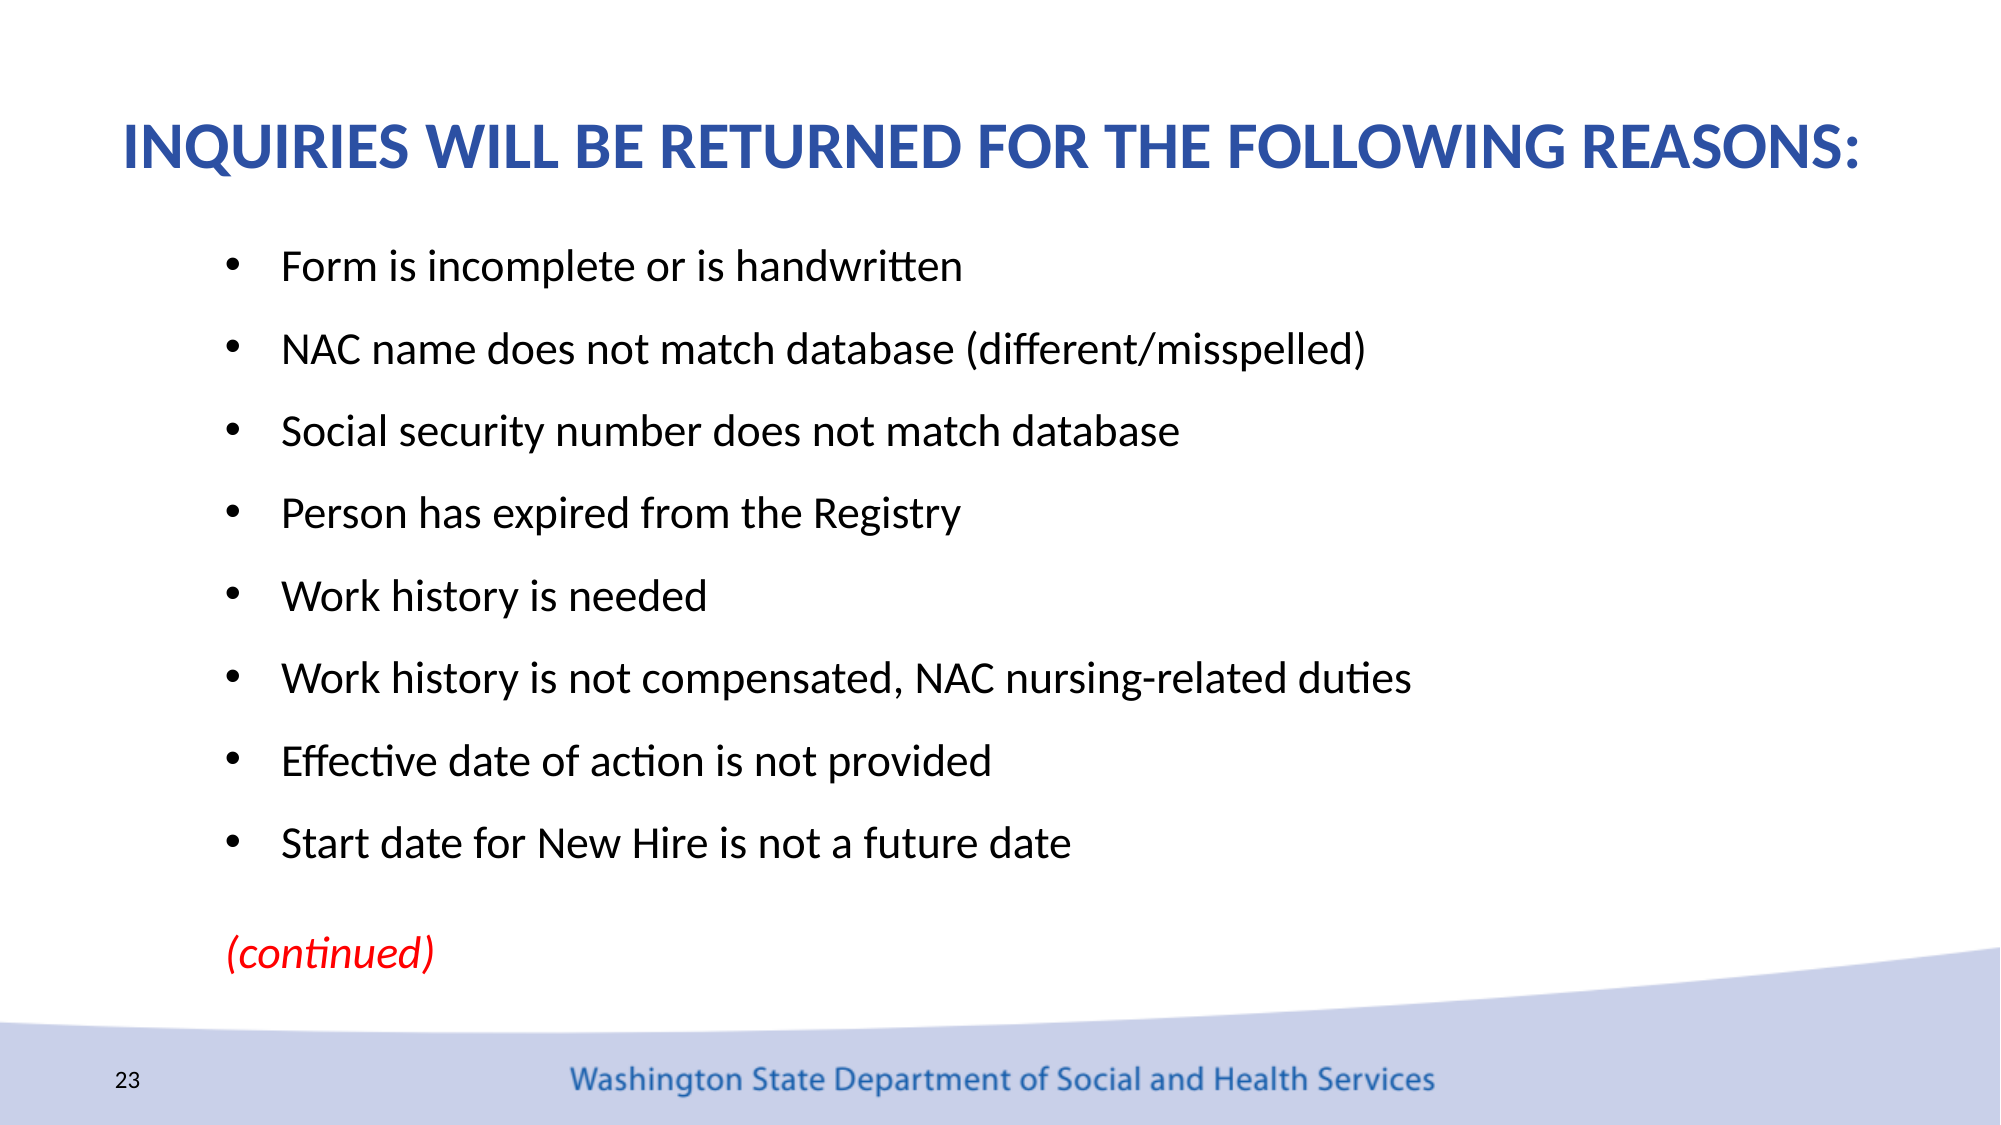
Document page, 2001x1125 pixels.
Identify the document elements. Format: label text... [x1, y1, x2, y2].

text_box Form is incomplete or is handwritten NAC name does not match database (different/misspelled) Social security number does not match database Person has expired from the Registry Work history is needed Work history is not compensated, NAC nursing-related duties Effective date of action is not provided Start date for New Hire is not a future date (continued) [210, 201, 1938, 1096]
title INQUIRIES WILL BE RETURNED FOR THE FOLLOWING REASONS: [107, 38, 1908, 256]
slide_number 23 [99, 1048, 550, 1108]
